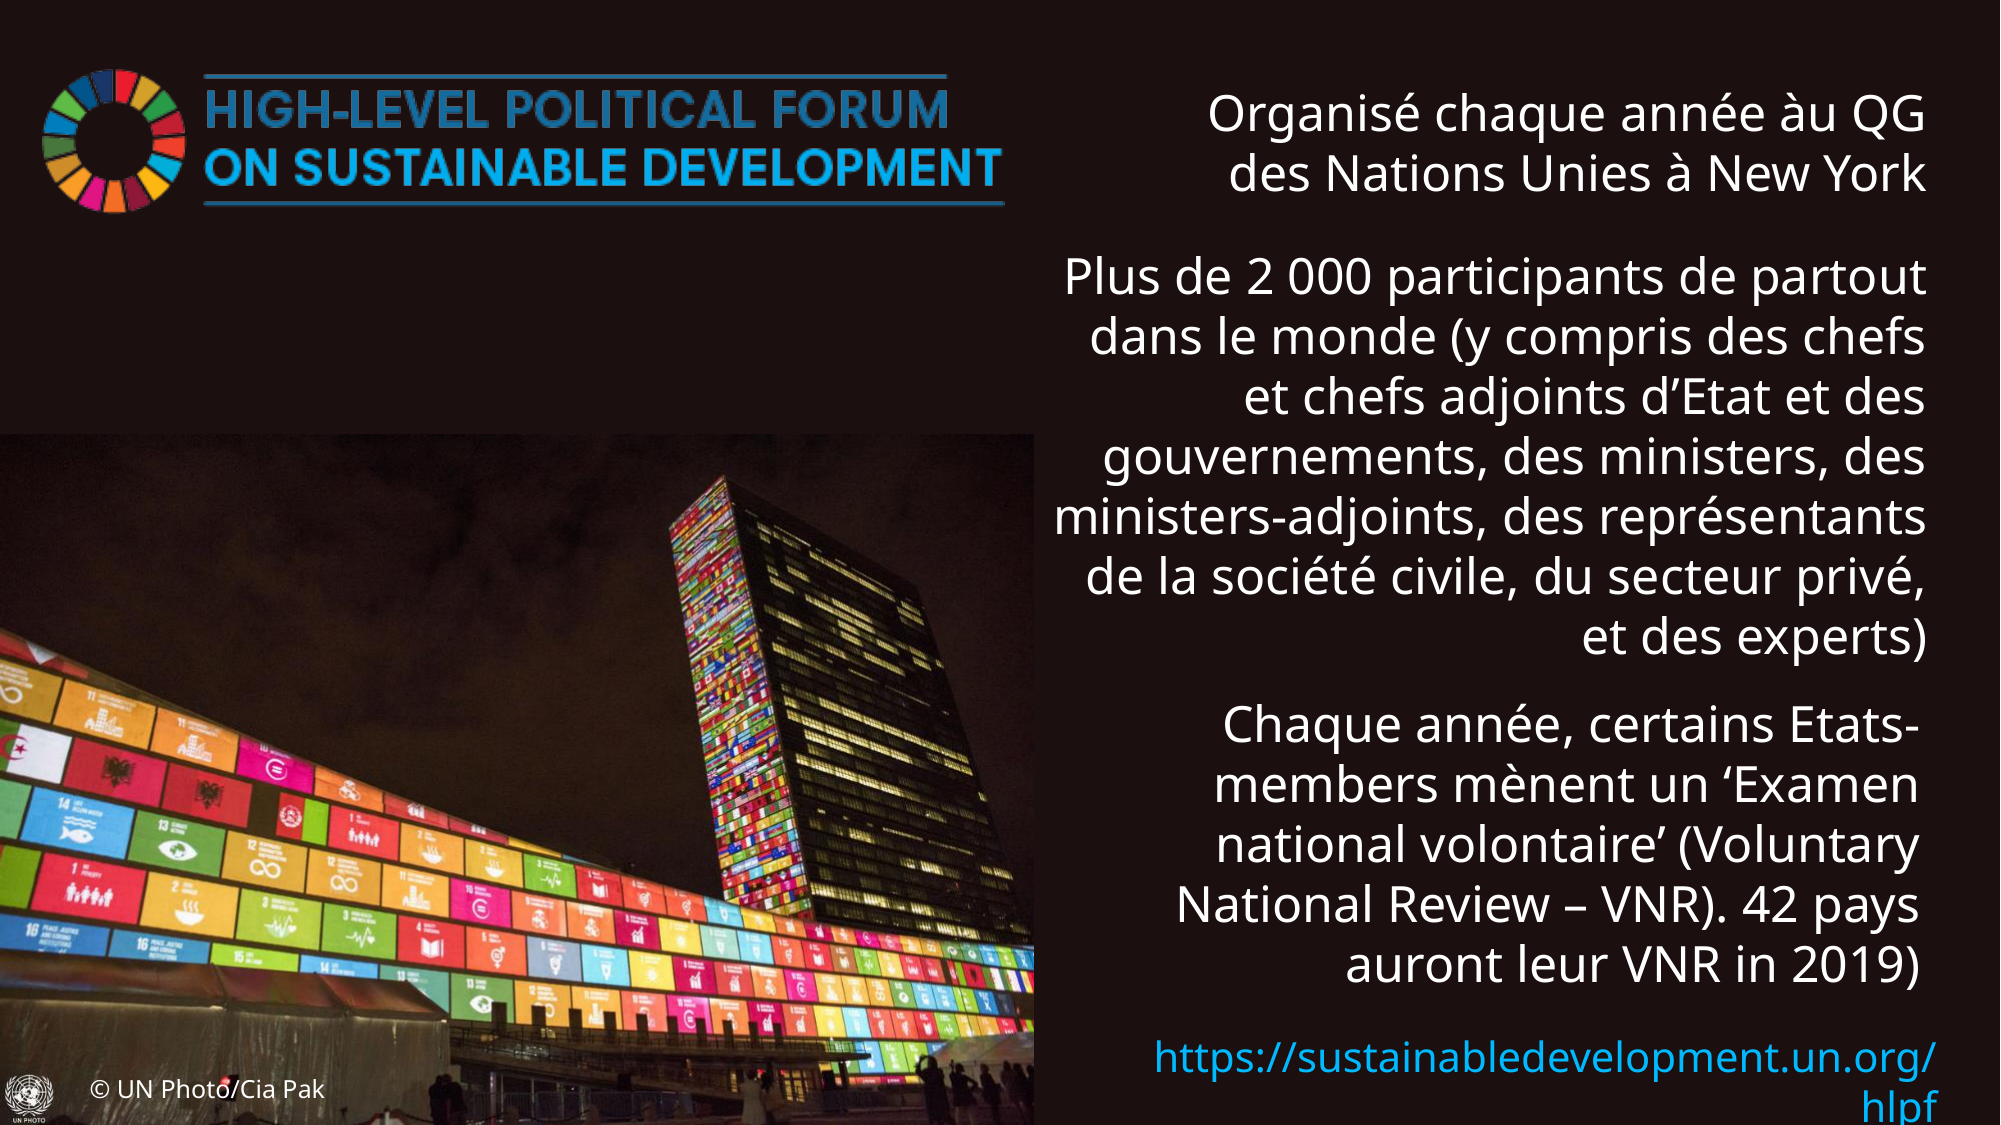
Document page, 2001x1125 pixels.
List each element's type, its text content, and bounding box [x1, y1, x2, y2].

text_box Chaque année, certains Etats-members mènent un ‘Examen national volontaire’ (Voluntary National Review – VNR). 42 pays auront leur VNR in 2019) [1091, 684, 1936, 1000]
text_box Organisé chaque année àu QG des Nations Unies à New York [1131, 74, 1943, 209]
picture [0, 434, 1034, 1125]
picture [27, 54, 1026, 230]
text_box https://sustainabledevelopment.un.org/hlpf [1097, 1023, 1952, 1125]
text_box Plus de 2 000 participants de partout dans le monde (y compris des chefs et chefs adjoints d’Etat et des gouvernements, des ministers, des ministers-adjoints, des représentants de la société civile, du secteur privé, et des experts) [1036, 236, 1943, 672]
